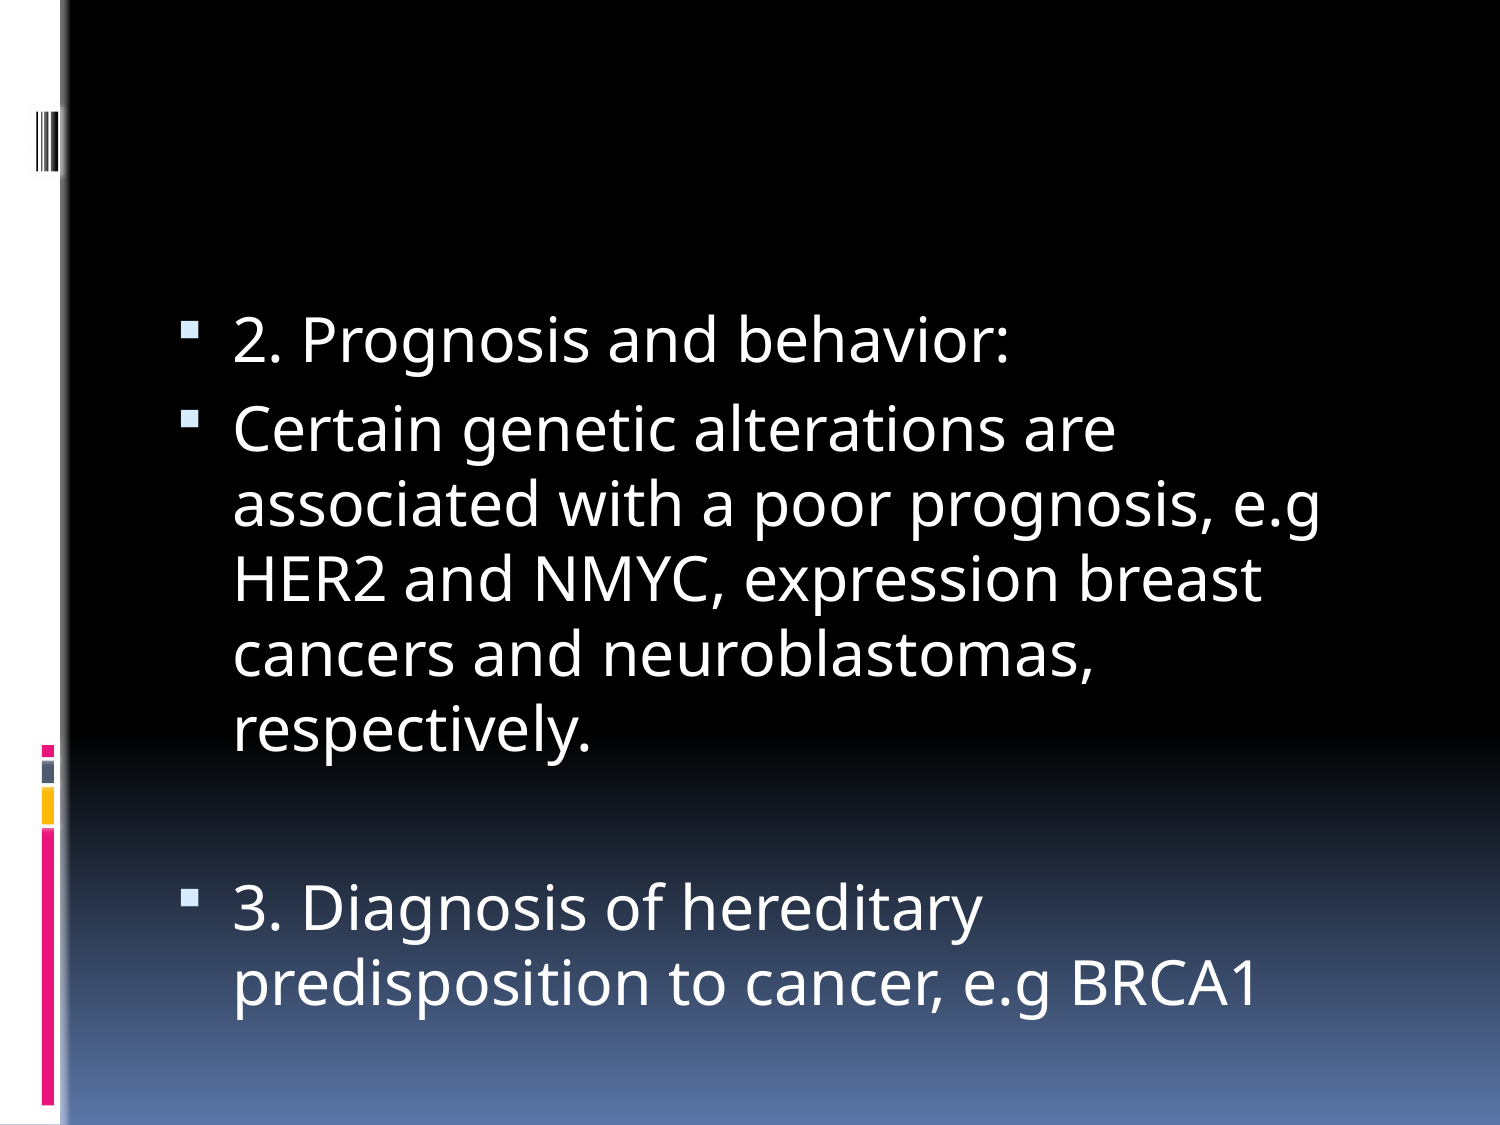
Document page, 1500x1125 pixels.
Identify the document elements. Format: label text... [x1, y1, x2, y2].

list 2. Prognosis and behavior: Certain genetic alterations are associated with a poor prognosis, e.g HER2 and NMYC, expression breast cancers and neuroblastomas, respectively. 3. Diagnosis of hereditary predisposition to cancer, e.g BRCA1 [150, 292, 1425, 1043]
